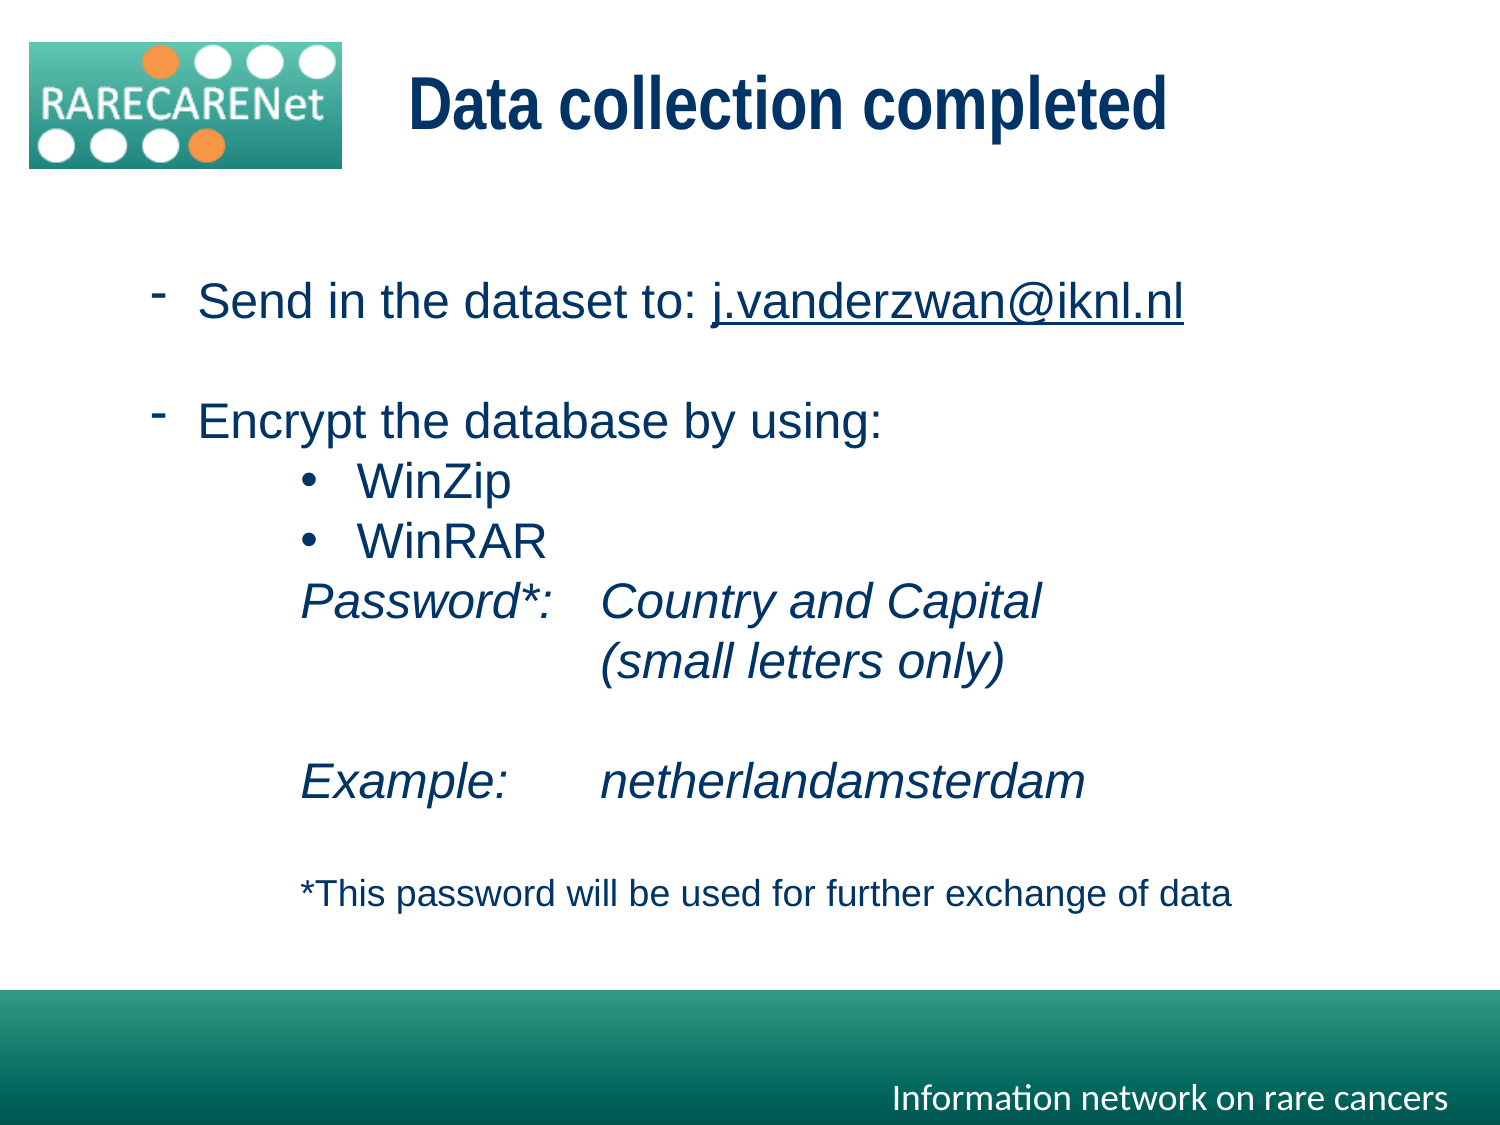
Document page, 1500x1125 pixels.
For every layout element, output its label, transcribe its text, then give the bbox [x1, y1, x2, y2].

text_box Data collection completed [393, 57, 1185, 153]
picture [0, 990, 1500, 1125]
picture [29, 42, 342, 169]
text_box Send in the dataset to: j.vanderzwan@iknl.nl Encrypt the database by using: WinZip WinRAR Password*: Country and Capital (small letters only) Example: netherlandamsterdam *This password will be used for further exchange of data [135, 261, 1258, 922]
